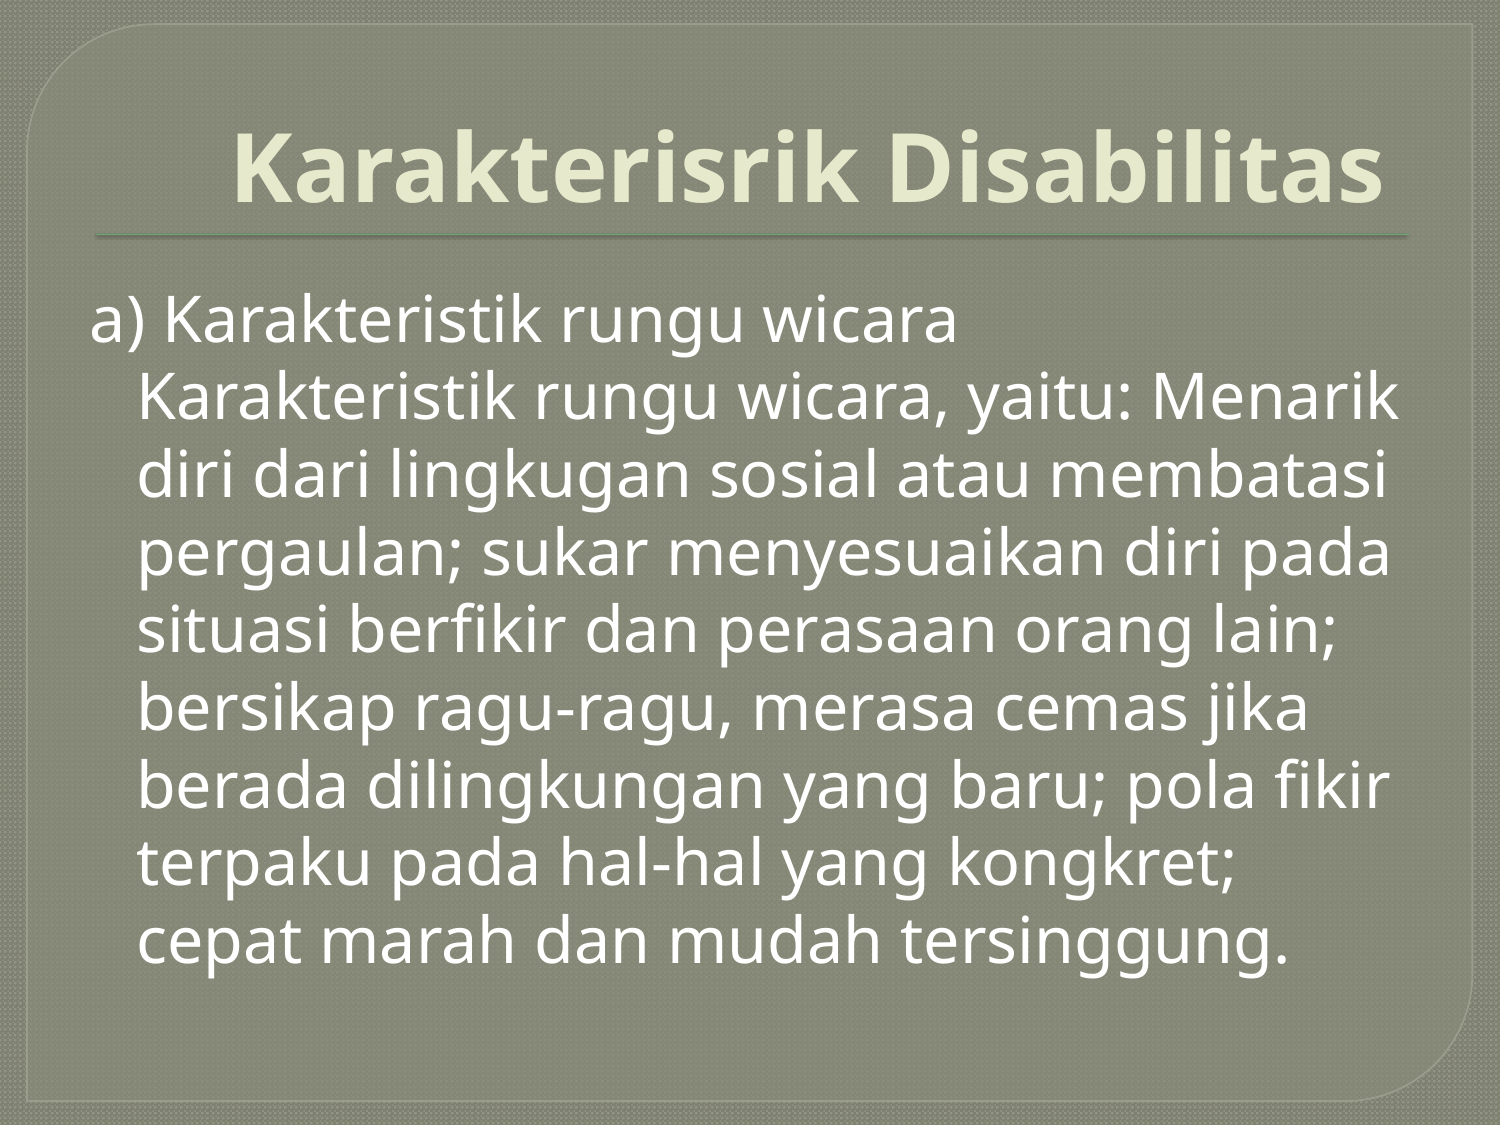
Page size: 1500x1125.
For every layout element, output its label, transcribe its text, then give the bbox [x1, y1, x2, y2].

title Karakterisrik Disabilitas [75, 41, 1425, 230]
list a) Karakteristik rungu wicara Karakteristik rungu wicara, yaitu: Menarik diri dari lingkugan sosial atau membatasi pergaulan; sukar menyesuaikan diri pada situasi berfikir dan perasaan orang lain; bersikap ragu-ragu, merasa cemas jika berada dilingkungan yang baru; pola fikir terpaku pada hal-hal yang kongkret; cepat marah dan mudah tersinggung. [75, 270, 1425, 1013]
